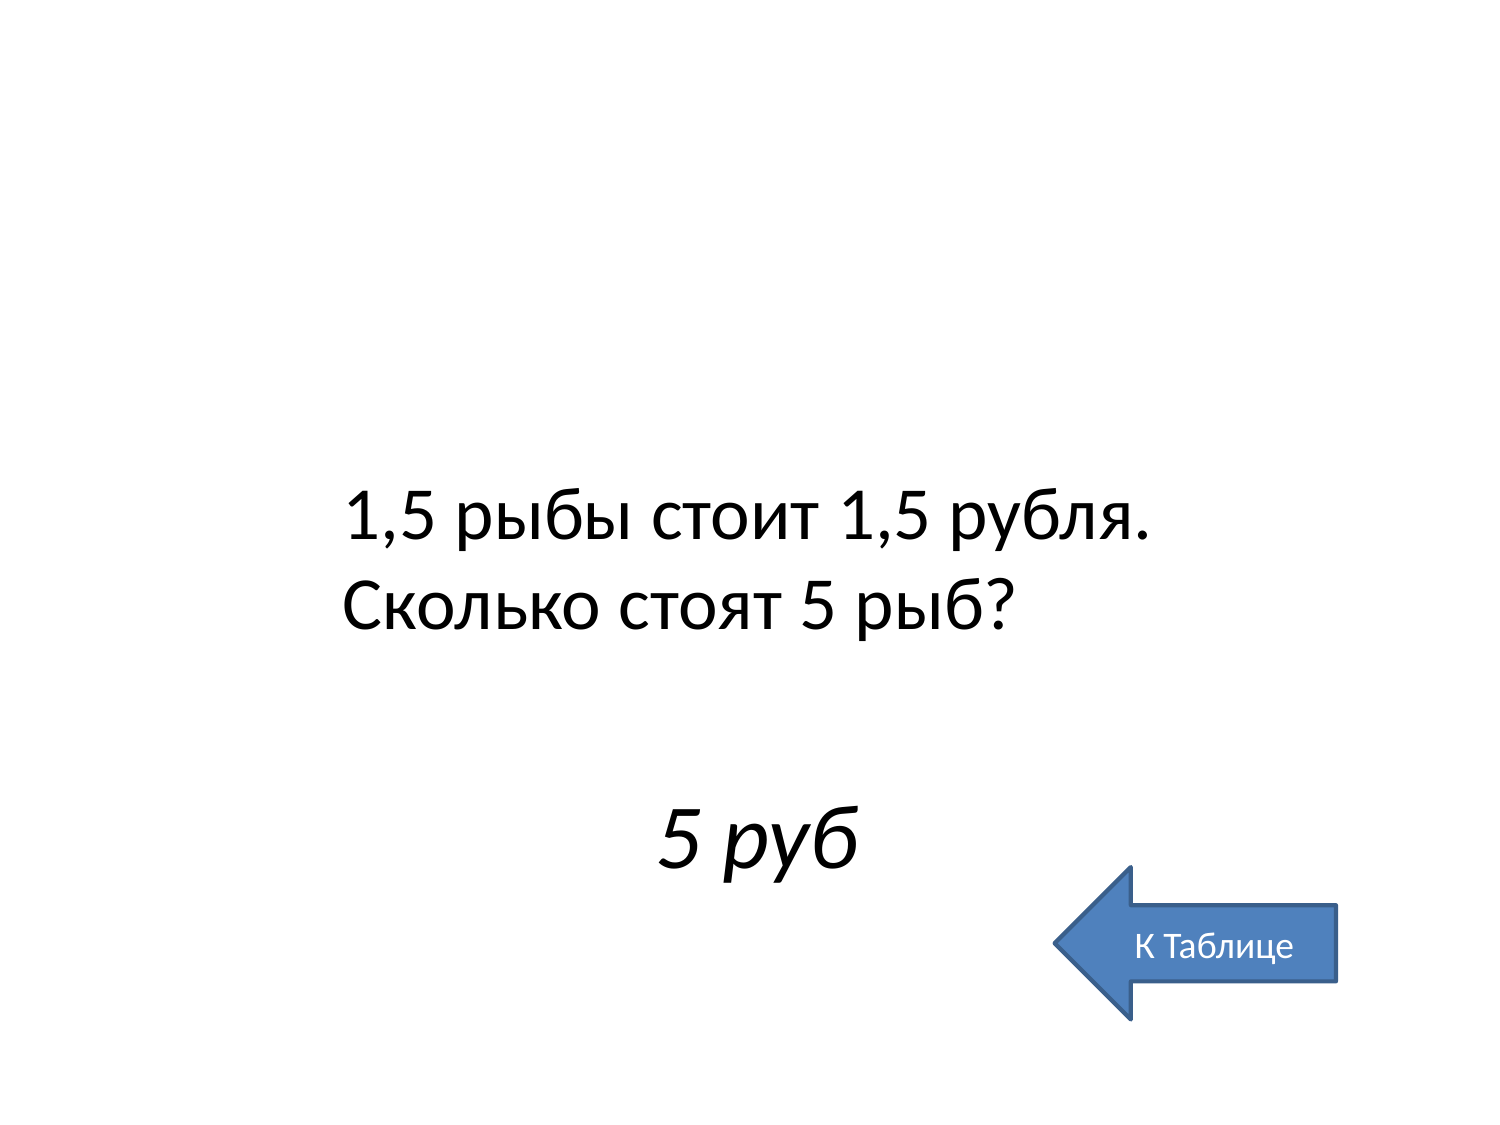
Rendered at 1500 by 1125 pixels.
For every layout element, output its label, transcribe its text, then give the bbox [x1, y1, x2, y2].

title 5 руб [82, 738, 1432, 926]
text_box К Таблице [1052, 865, 1339, 1022]
text_box 1,5 рыбы стоит 1,5 рубля. Сколько стоят 5 рыб? [328, 456, 1184, 652]
